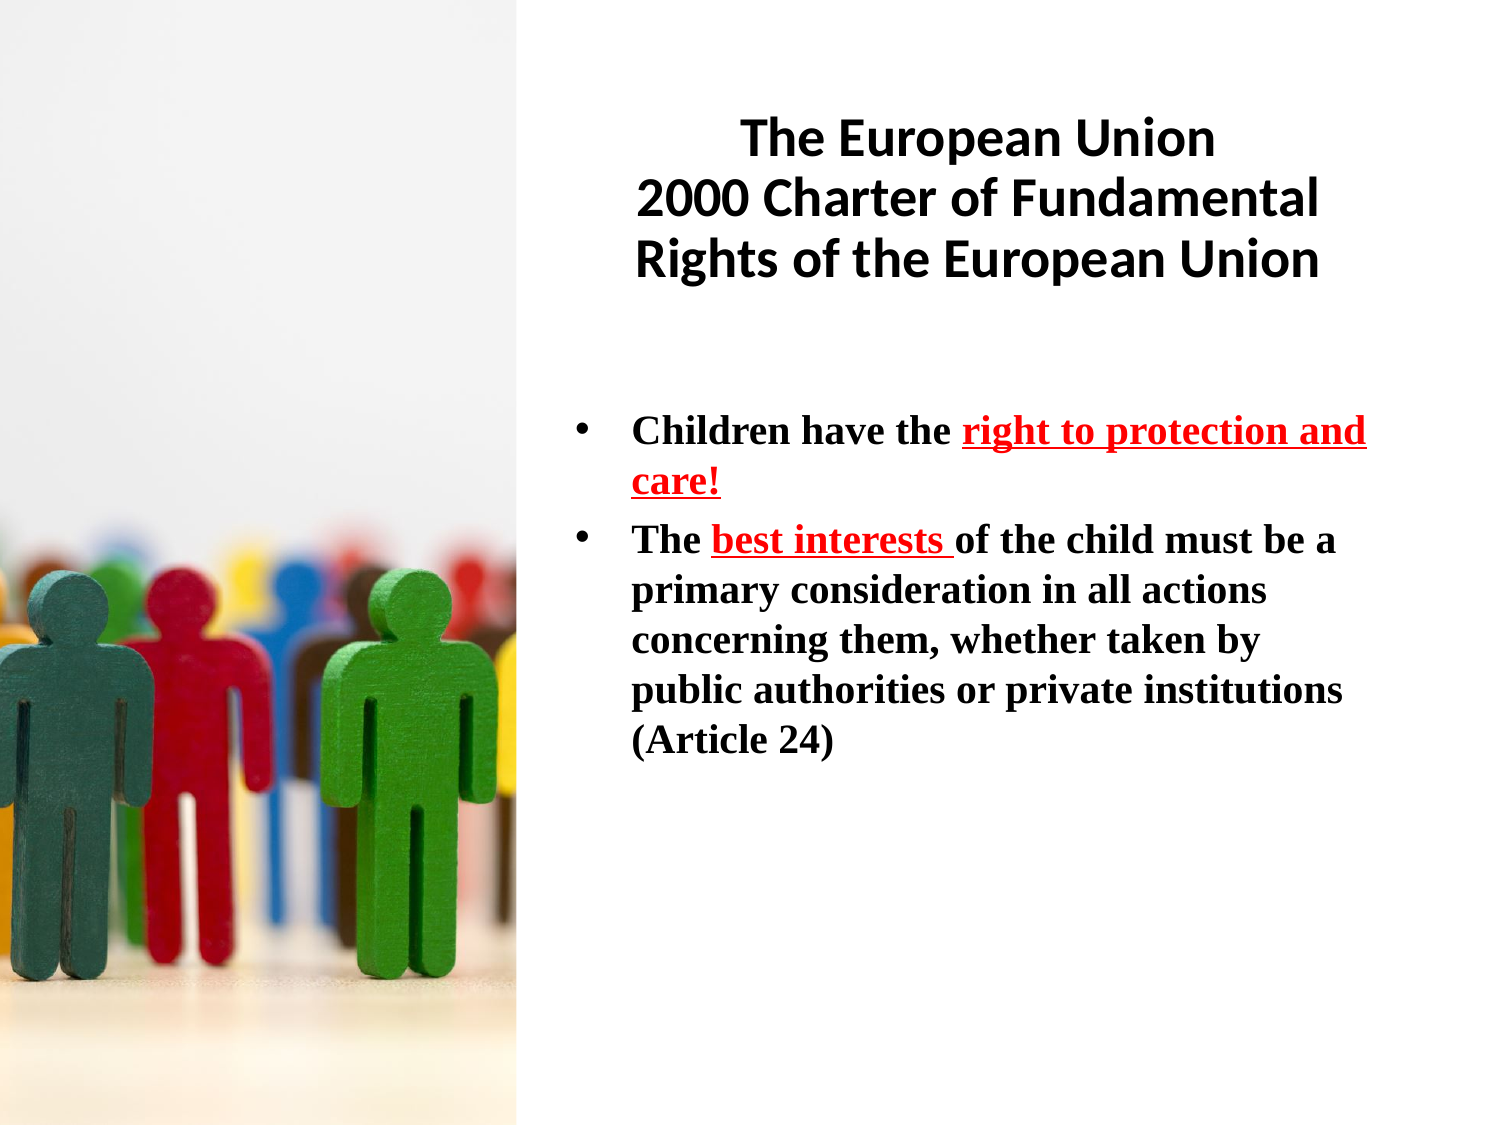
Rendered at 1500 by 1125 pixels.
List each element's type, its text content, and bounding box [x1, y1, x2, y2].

title The European Union 2000 Charter of Fundamental Rights of the European Union [560, 90, 1397, 365]
picture [0, 0, 517, 1125]
list Children have the right to protection and care! The best interests of the child must be a primary consideration in all actions concerning them, whether taken by public authorities or private institutions (Article 24) [560, 395, 1397, 1004]
text_box [518, 0, 1500, 1125]
